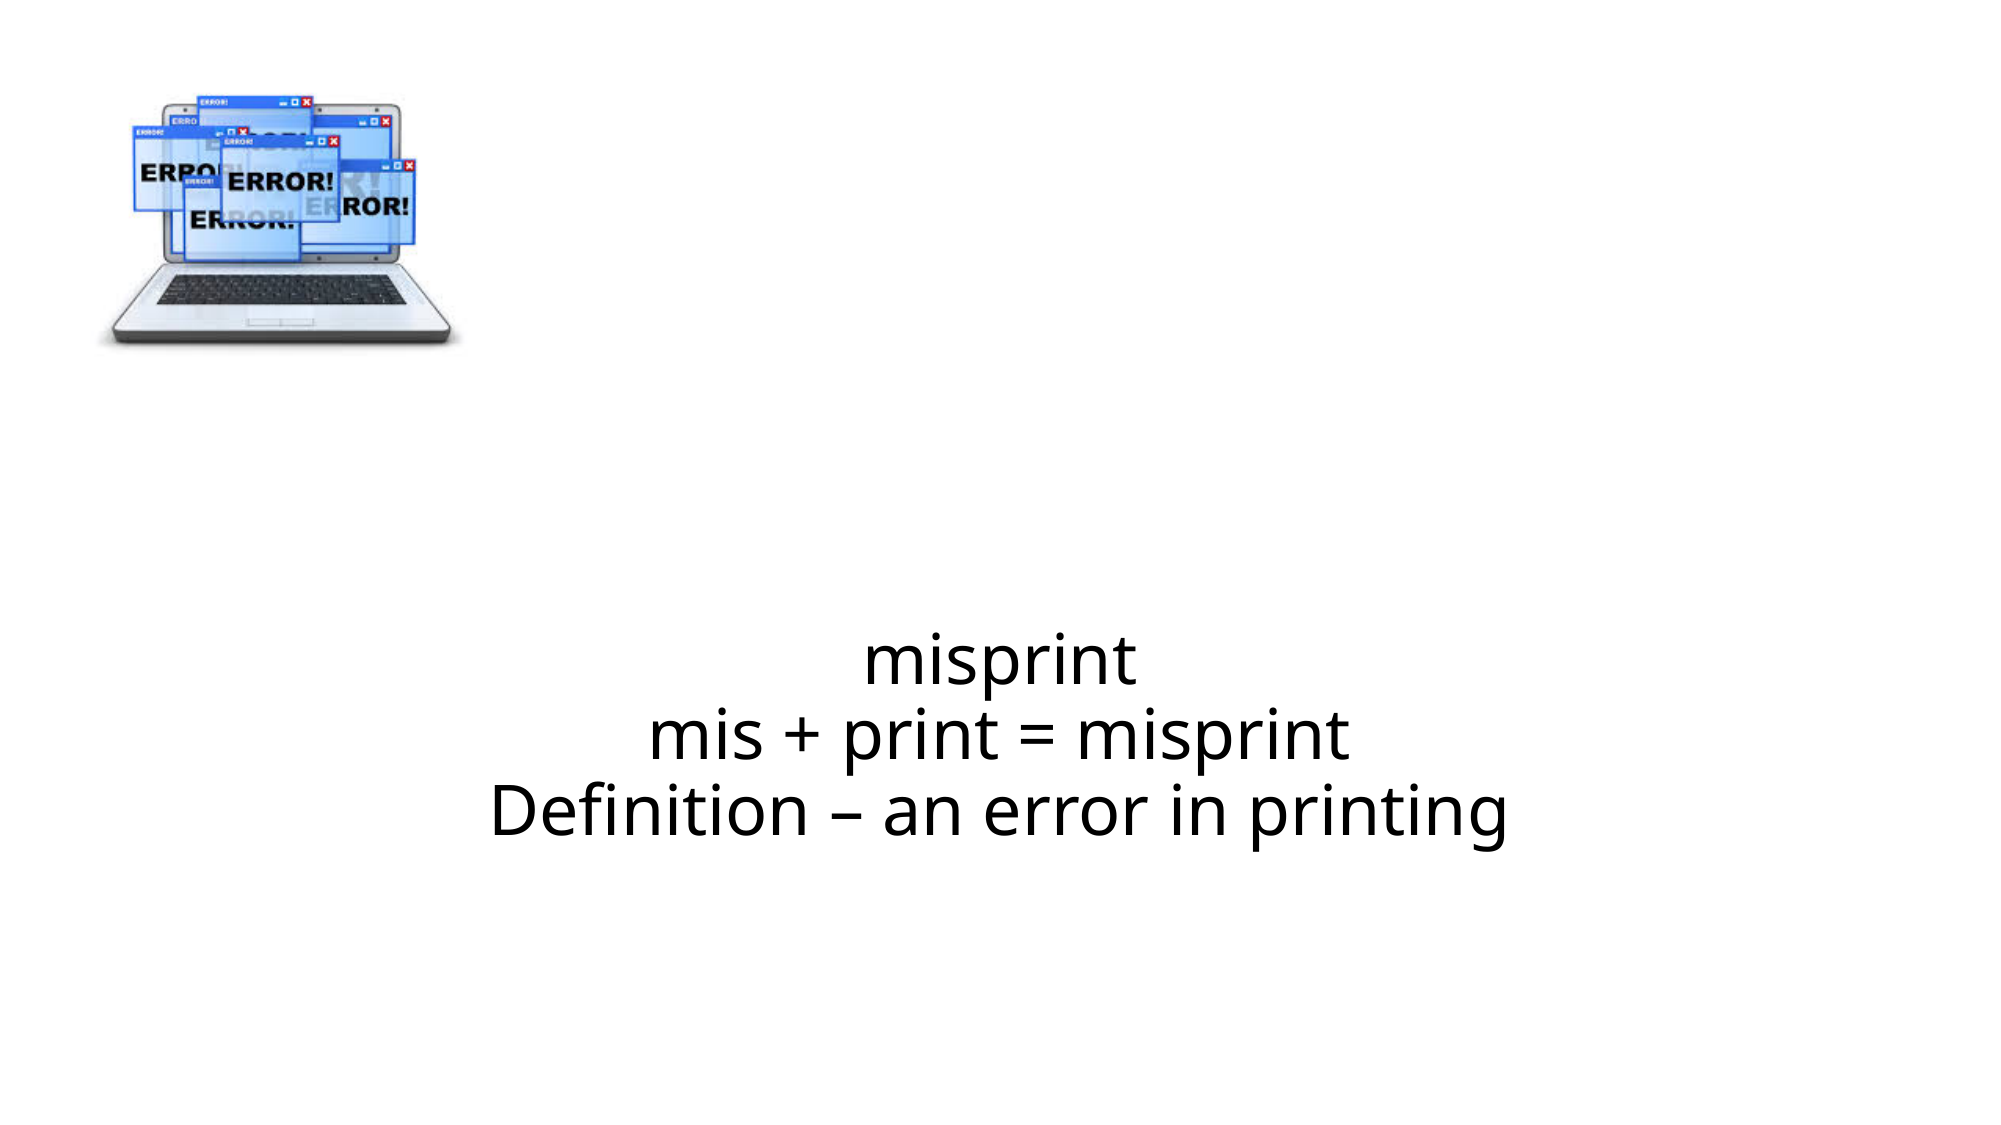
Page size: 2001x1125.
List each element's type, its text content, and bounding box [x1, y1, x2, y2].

picture [79, 68, 485, 372]
title misprint mis + print = misprint Definition – an error in printing [137, 615, 1863, 859]
